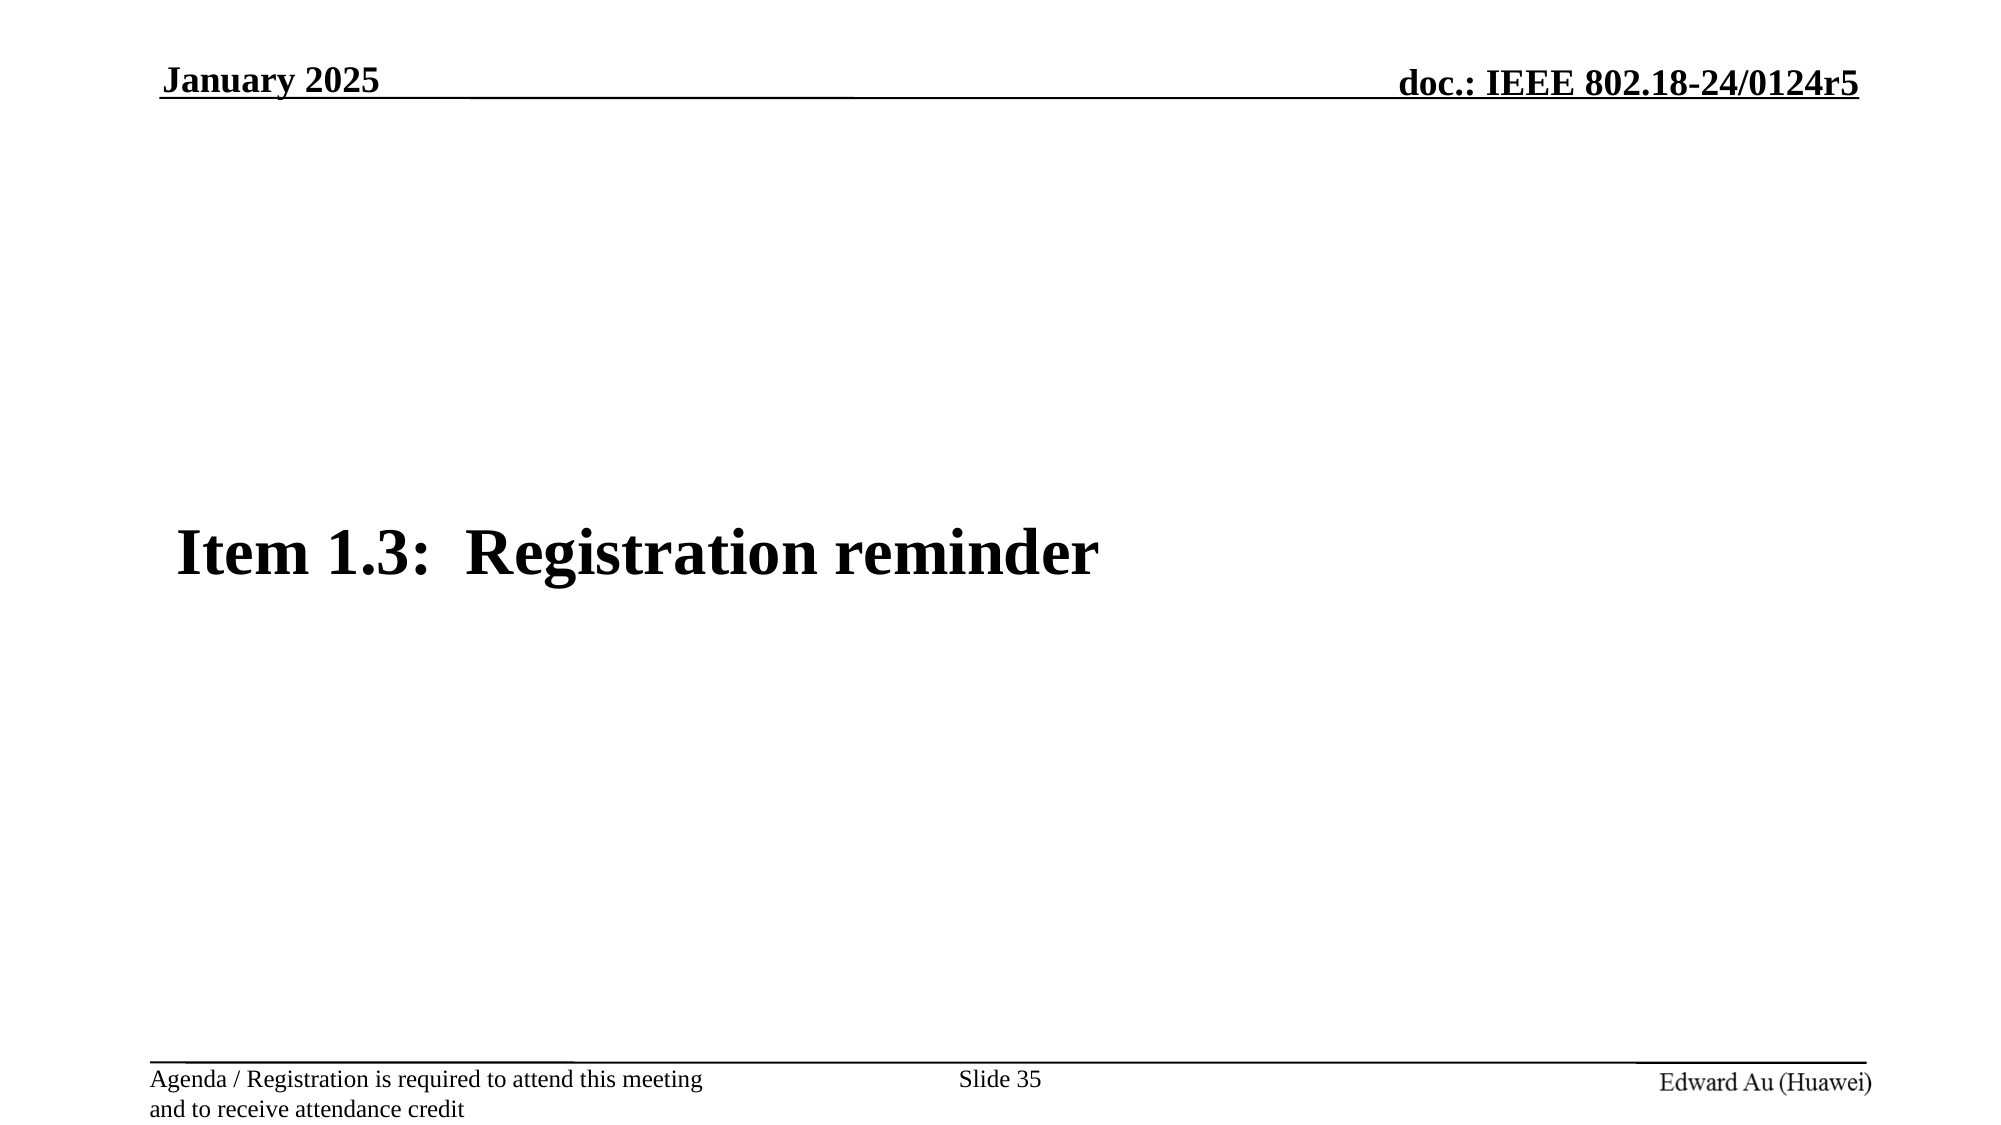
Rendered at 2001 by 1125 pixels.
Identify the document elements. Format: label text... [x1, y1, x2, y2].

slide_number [161, 54, 526, 101]
picture [1174, 1058, 1887, 1113]
text_box Item 1.3: Registration reminder [162, 500, 1675, 675]
slide_number Slide 35 [925, 1061, 1076, 1123]
